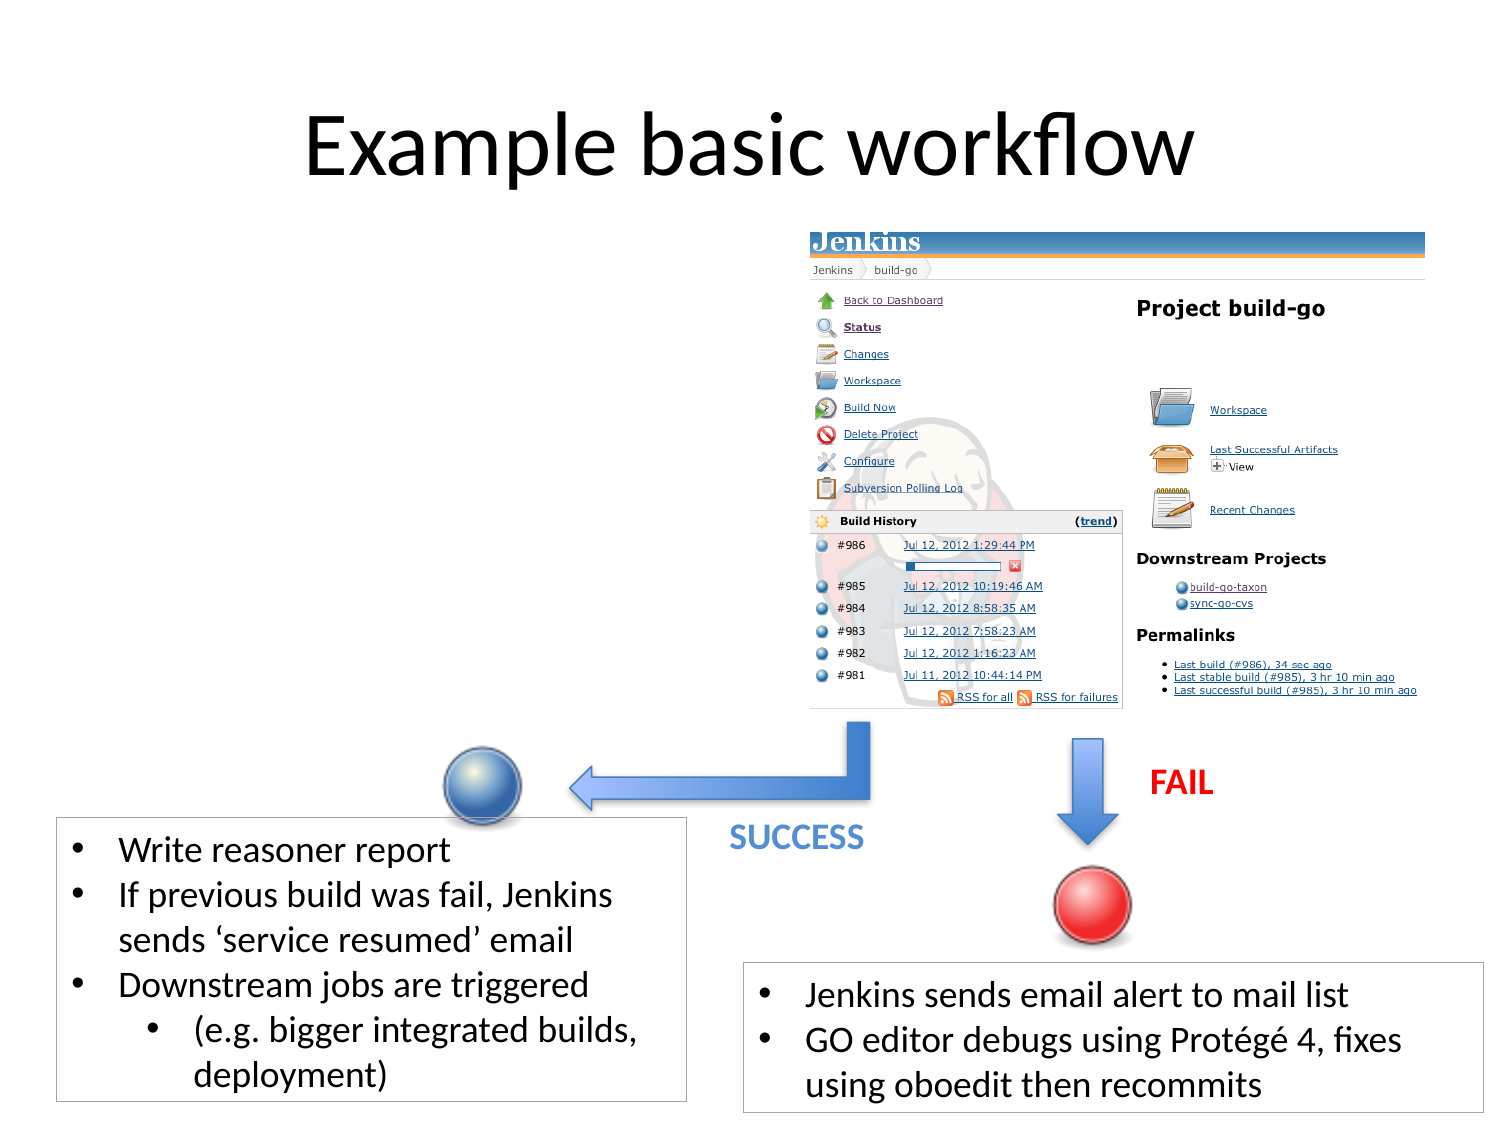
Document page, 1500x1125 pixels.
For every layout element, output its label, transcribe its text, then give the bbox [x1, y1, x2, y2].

text_box SUCCESS [714, 804, 880, 865]
text_box FAIL [1135, 749, 1229, 810]
picture [1042, 857, 1143, 959]
picture [809, 232, 1426, 710]
text_box [569, 721, 871, 811]
text_box [1056, 738, 1119, 846]
text_box Write reasoner report If previous build was fail, Jenkins sends ‘service resumed’ email Downstream jobs are triggered (e.g. bigger integrated builds, deployment) [56, 817, 687, 1102]
picture [432, 738, 533, 839]
title Example basic workflow [75, 45, 1425, 233]
text_box Jenkins sends email alert to mail list GO editor debugs using Protégé 4, fixes using oboedit then recommits [743, 962, 1484, 1113]
